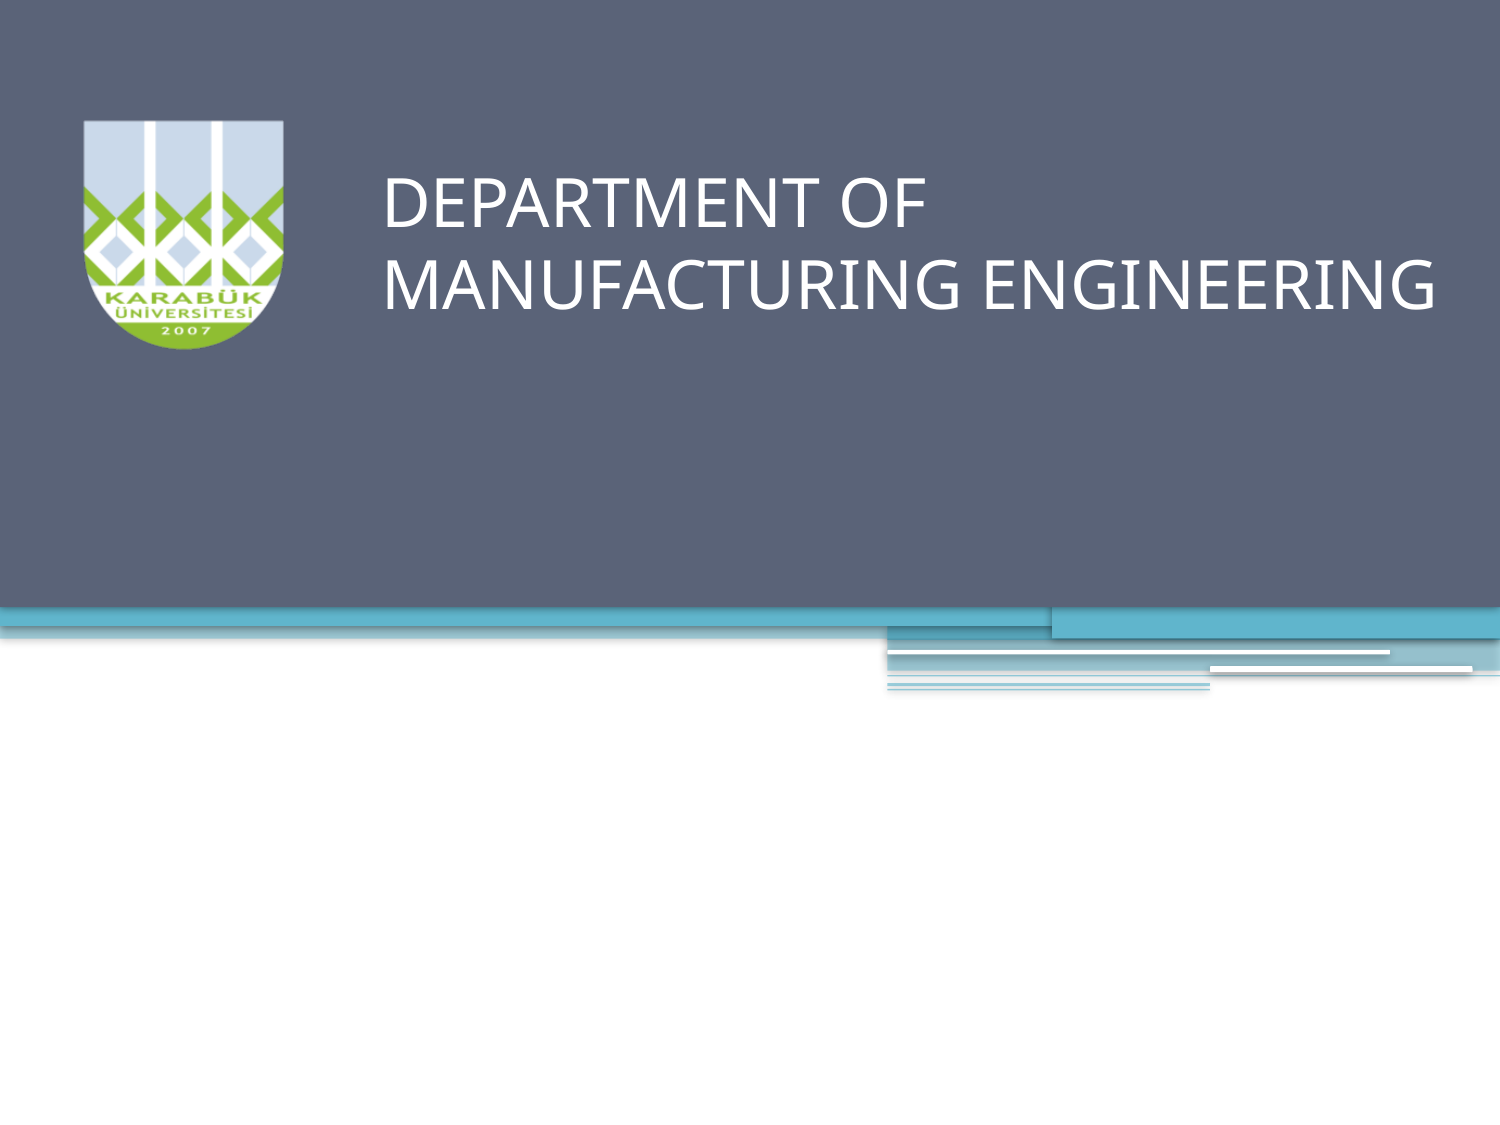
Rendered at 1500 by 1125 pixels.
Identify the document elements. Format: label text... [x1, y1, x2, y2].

picture [76, 113, 292, 355]
title DEPARTMENT OF MANUFACTURING ENGINEERING [366, 89, 1477, 331]
